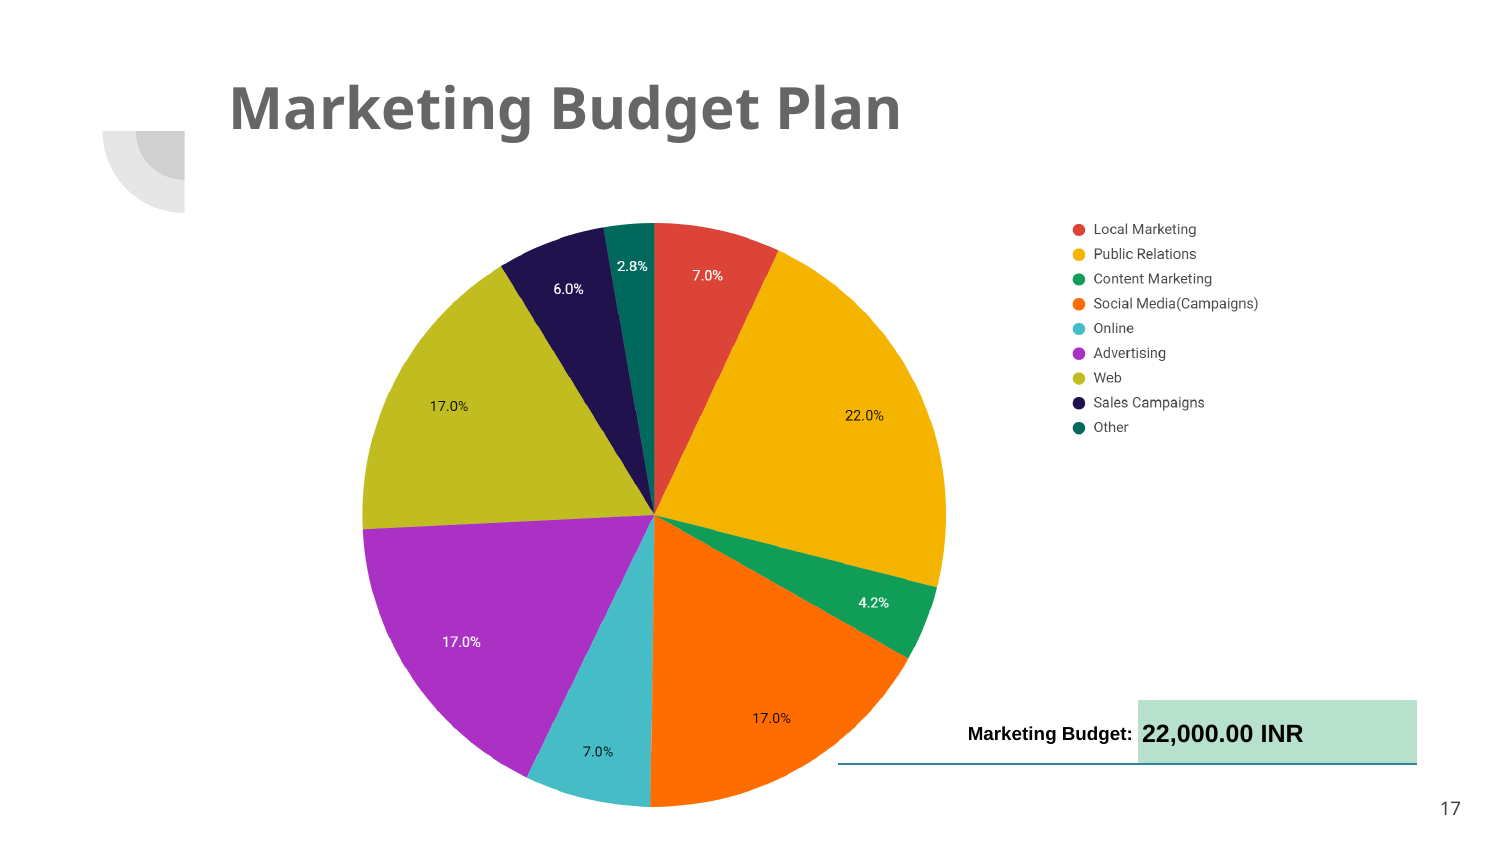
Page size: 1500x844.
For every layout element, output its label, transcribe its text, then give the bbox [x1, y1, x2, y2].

slide_number 17 [1386, 777, 1477, 842]
picture [242, 190, 1291, 840]
table_header 22,000.00 INR [1295, 700, 1417, 763]
title Marketing Budget Plan [213, 55, 1368, 220]
